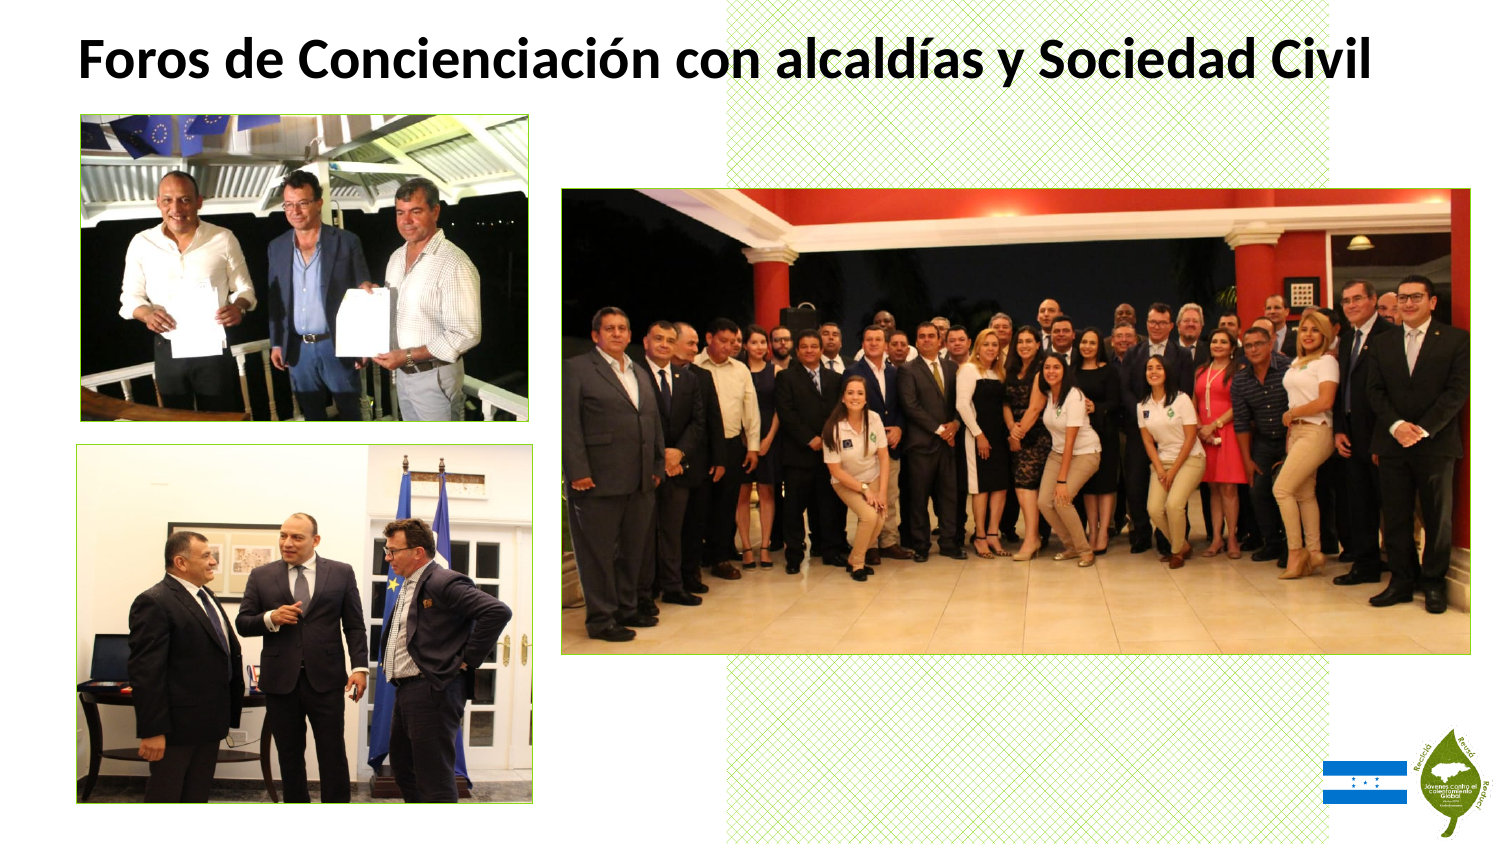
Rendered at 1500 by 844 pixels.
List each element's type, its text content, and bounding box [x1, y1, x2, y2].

picture [76, 444, 533, 804]
picture [560, 188, 1471, 656]
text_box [1323, 723, 1500, 842]
picture [79, 114, 529, 423]
text_box [725, 664, 1331, 844]
text_box [725, 126, 1331, 187]
title Foros de Concienciación con alcaldías y Sociedad Civil [29, 0, 1425, 126]
